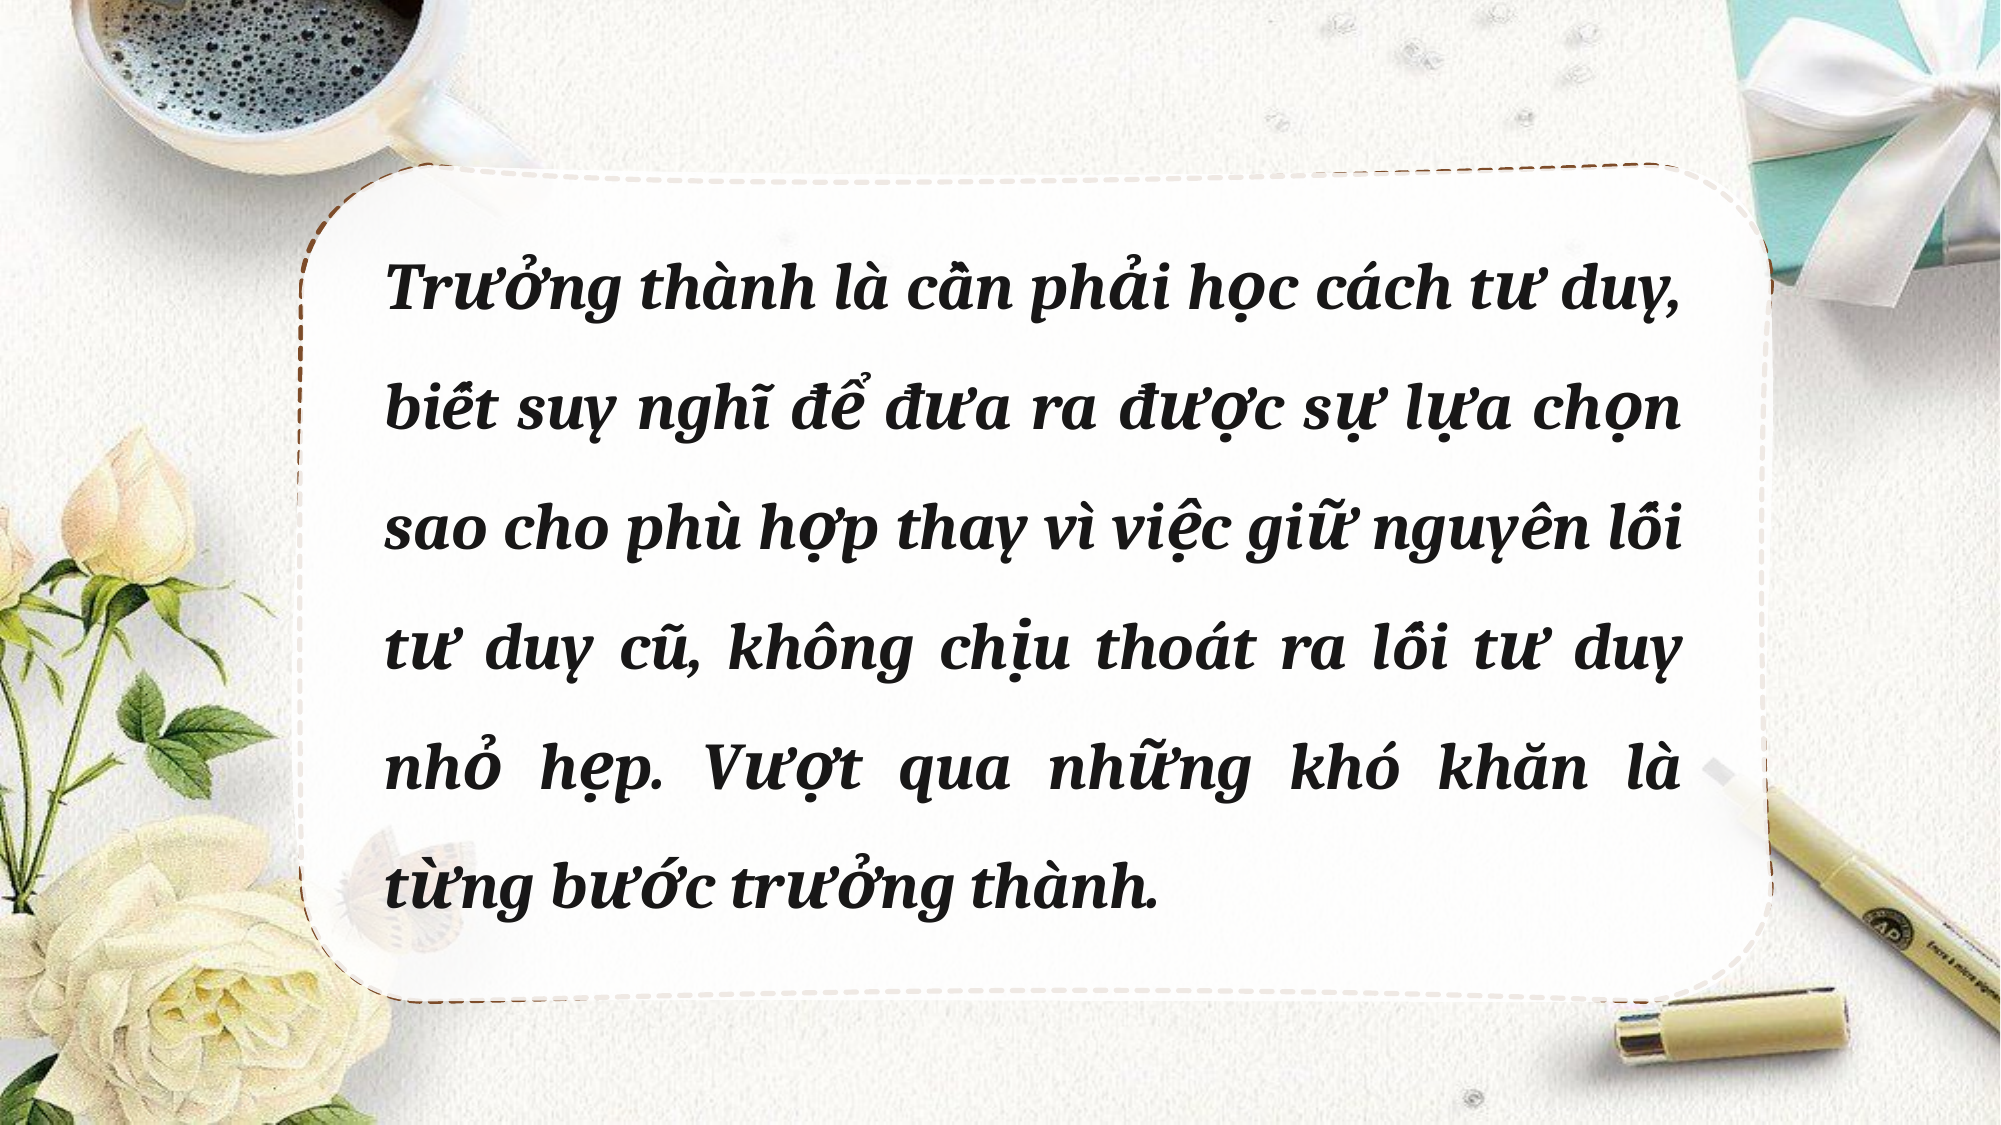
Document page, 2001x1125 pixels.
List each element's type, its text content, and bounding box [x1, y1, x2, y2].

text_box [291, 164, 1773, 1003]
text_box Trưởng thành là cần phải học cách tư duy, biết suy nghĩ để đưa ra được sự lựa chọn sao cho phù hợp thay vì việc giữ nguyên lối tư duy cũ, không chịu thoát ra lối tư duy nhỏ hẹp. Vượt qua những khó khăn là từng bước trưởng thành. [369, 491, 1699, 634]
picture [0, 0, 2001, 1125]
